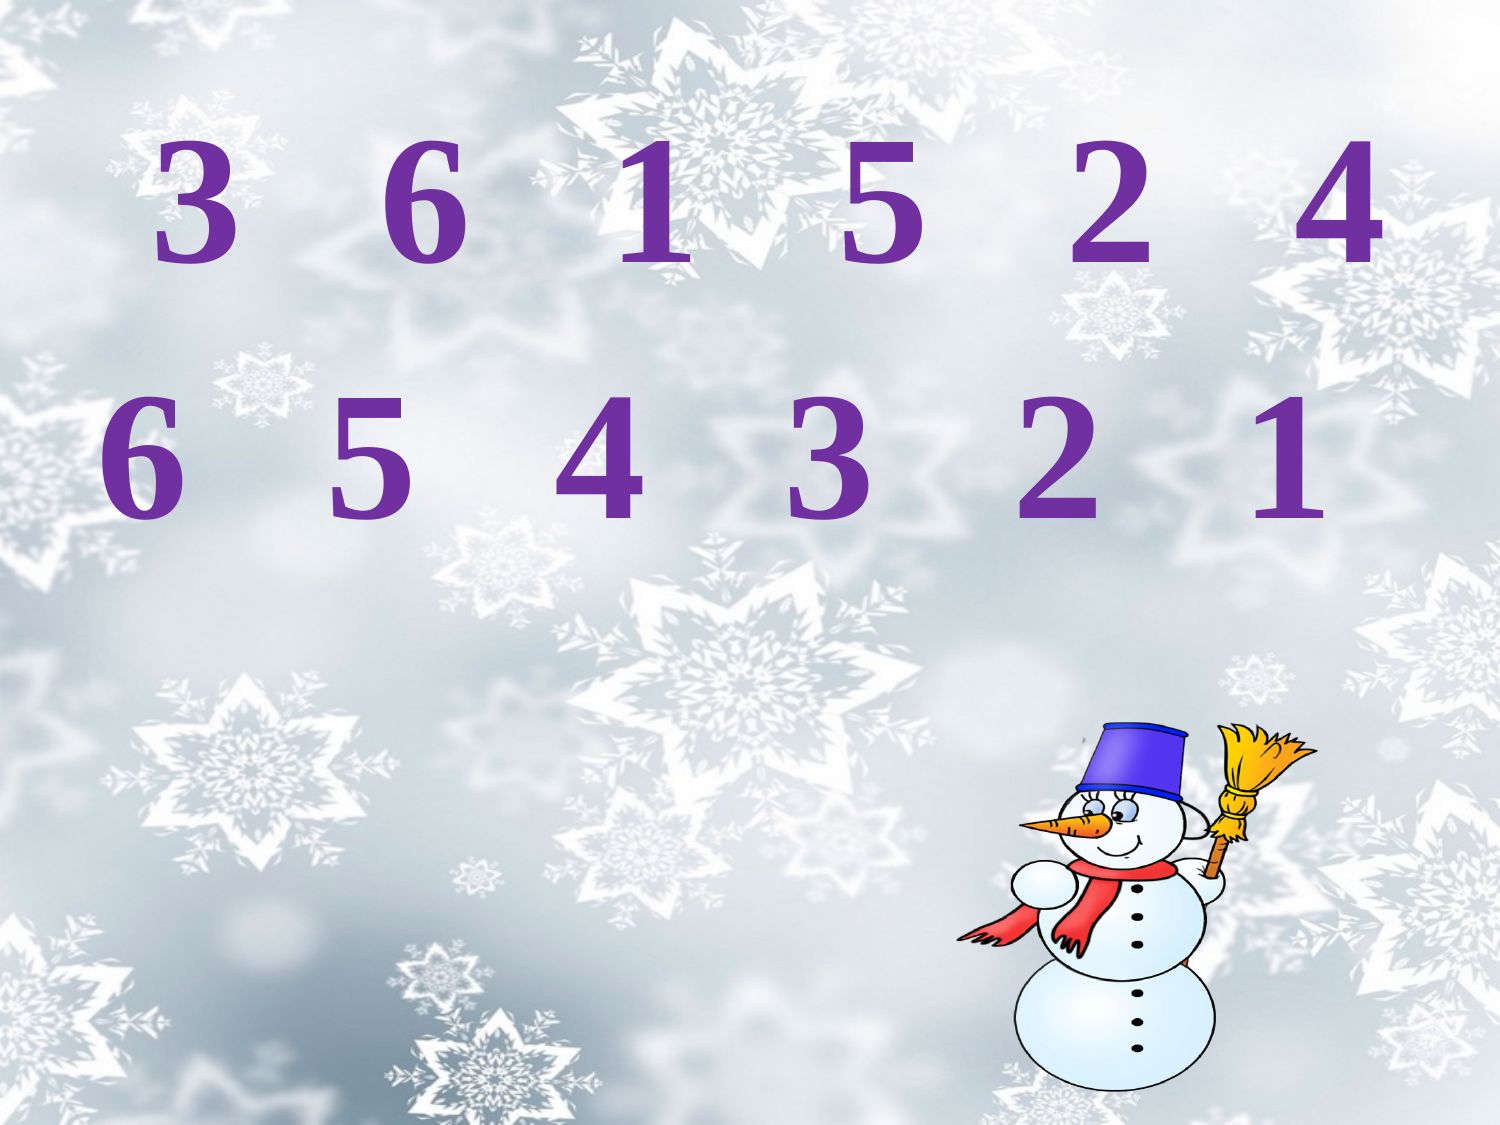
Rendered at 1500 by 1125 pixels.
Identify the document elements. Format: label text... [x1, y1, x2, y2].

text_box 6 5 4 3 2 1 [81, 328, 1407, 563]
picture [0, 0, 1500, 1125]
text_box 3 6 1 5 2 4 [135, 71, 1403, 307]
